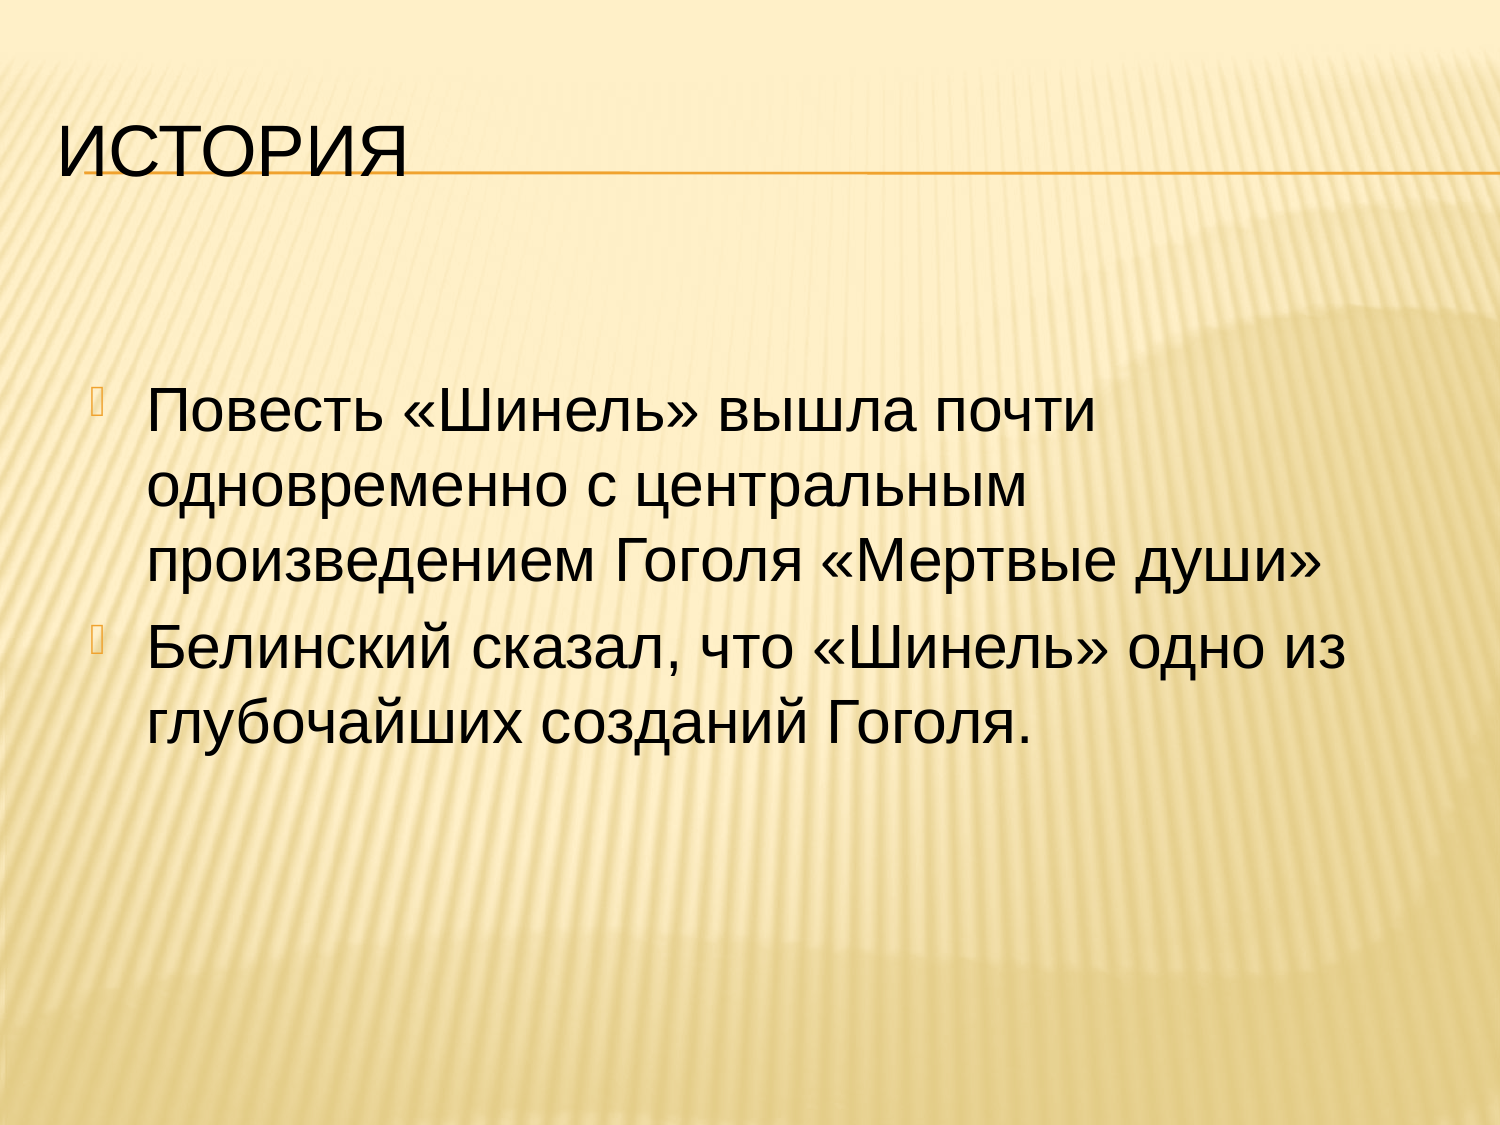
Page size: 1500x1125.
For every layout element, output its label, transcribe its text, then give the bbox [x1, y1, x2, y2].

list Повесть «Шинель» вышла почти одновременно с центральным произведением Гоголя «Мертвые души» Белинский сказал, что «Шинель» одно из глубочайших созданий Гоголя. [75, 361, 1425, 1005]
title История [41, 78, 1467, 216]
